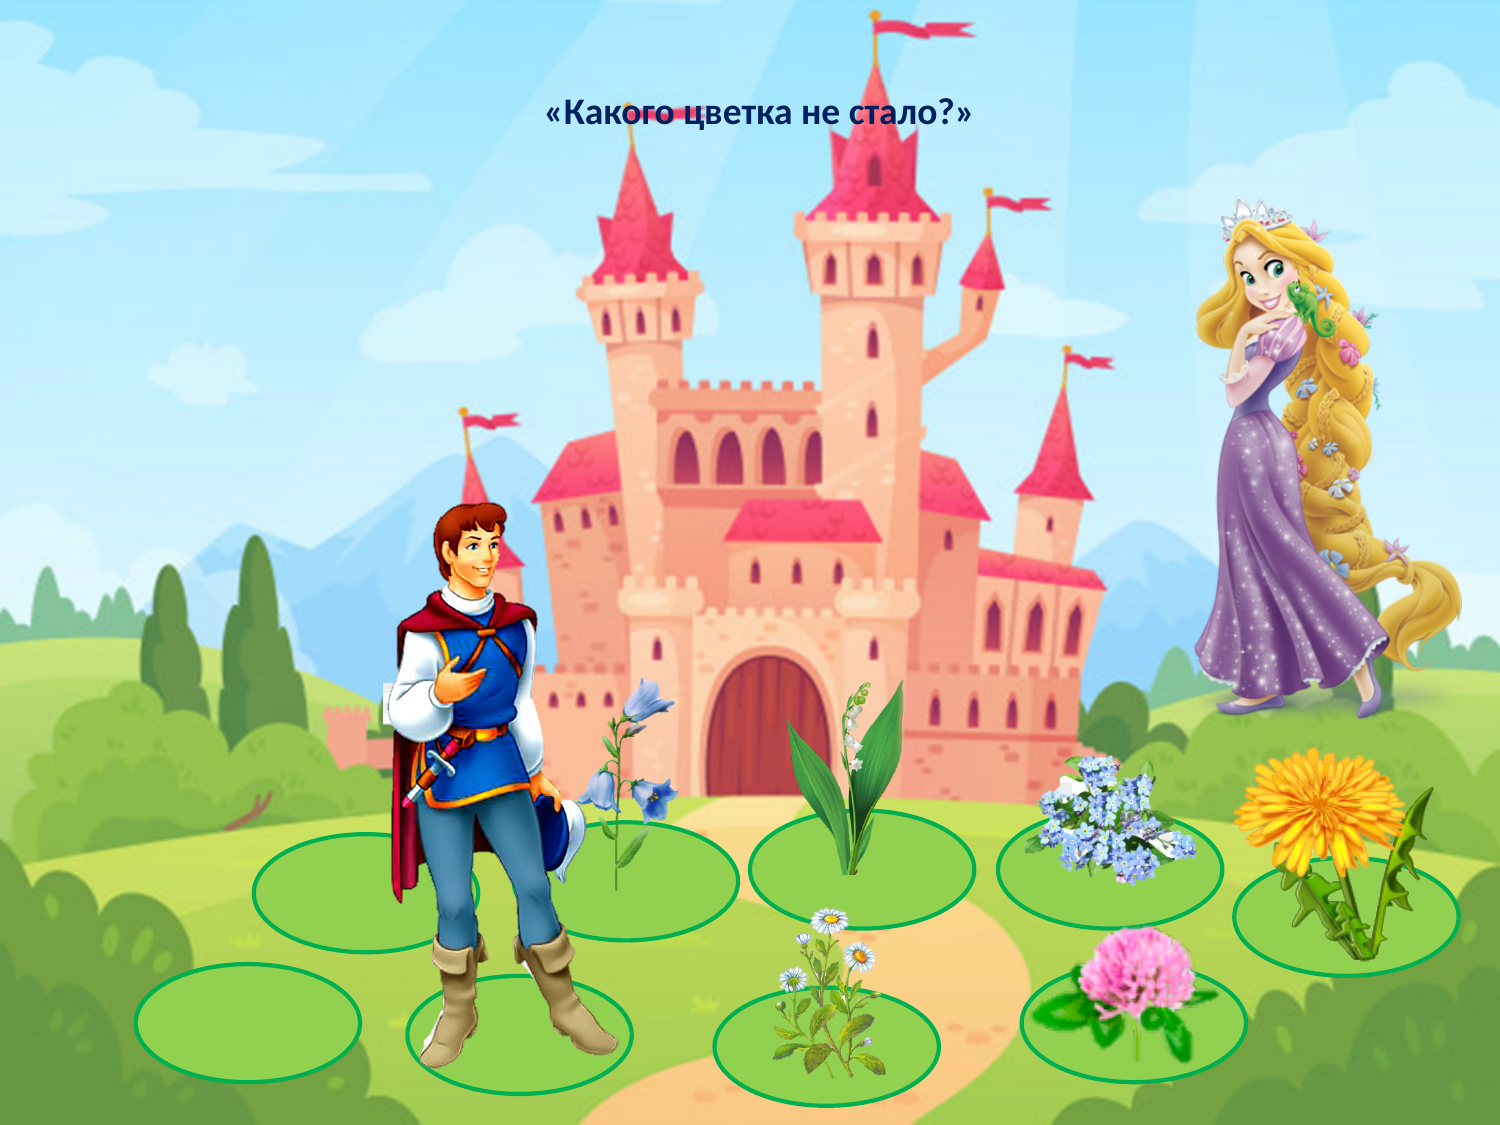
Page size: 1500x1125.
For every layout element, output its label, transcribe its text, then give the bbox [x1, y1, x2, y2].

text_box [1441, 882, 1461, 952]
text_box [747, 813, 977, 928]
text_box [630, 828, 741, 943]
text_box [1091, 1080, 1177, 1085]
text_box [440, 1079, 600, 1097]
text_box [133, 961, 363, 1085]
text_box [630, 1019, 634, 1051]
text_box [251, 832, 378, 955]
text_box [1289, 970, 1404, 978]
text_box [1243, 1004, 1249, 1042]
text_box [712, 998, 942, 1108]
text_box [995, 834, 1217, 915]
text_box «Какого цветка не стало?» [529, 79, 991, 140]
picture [0, 0, 1500, 1125]
